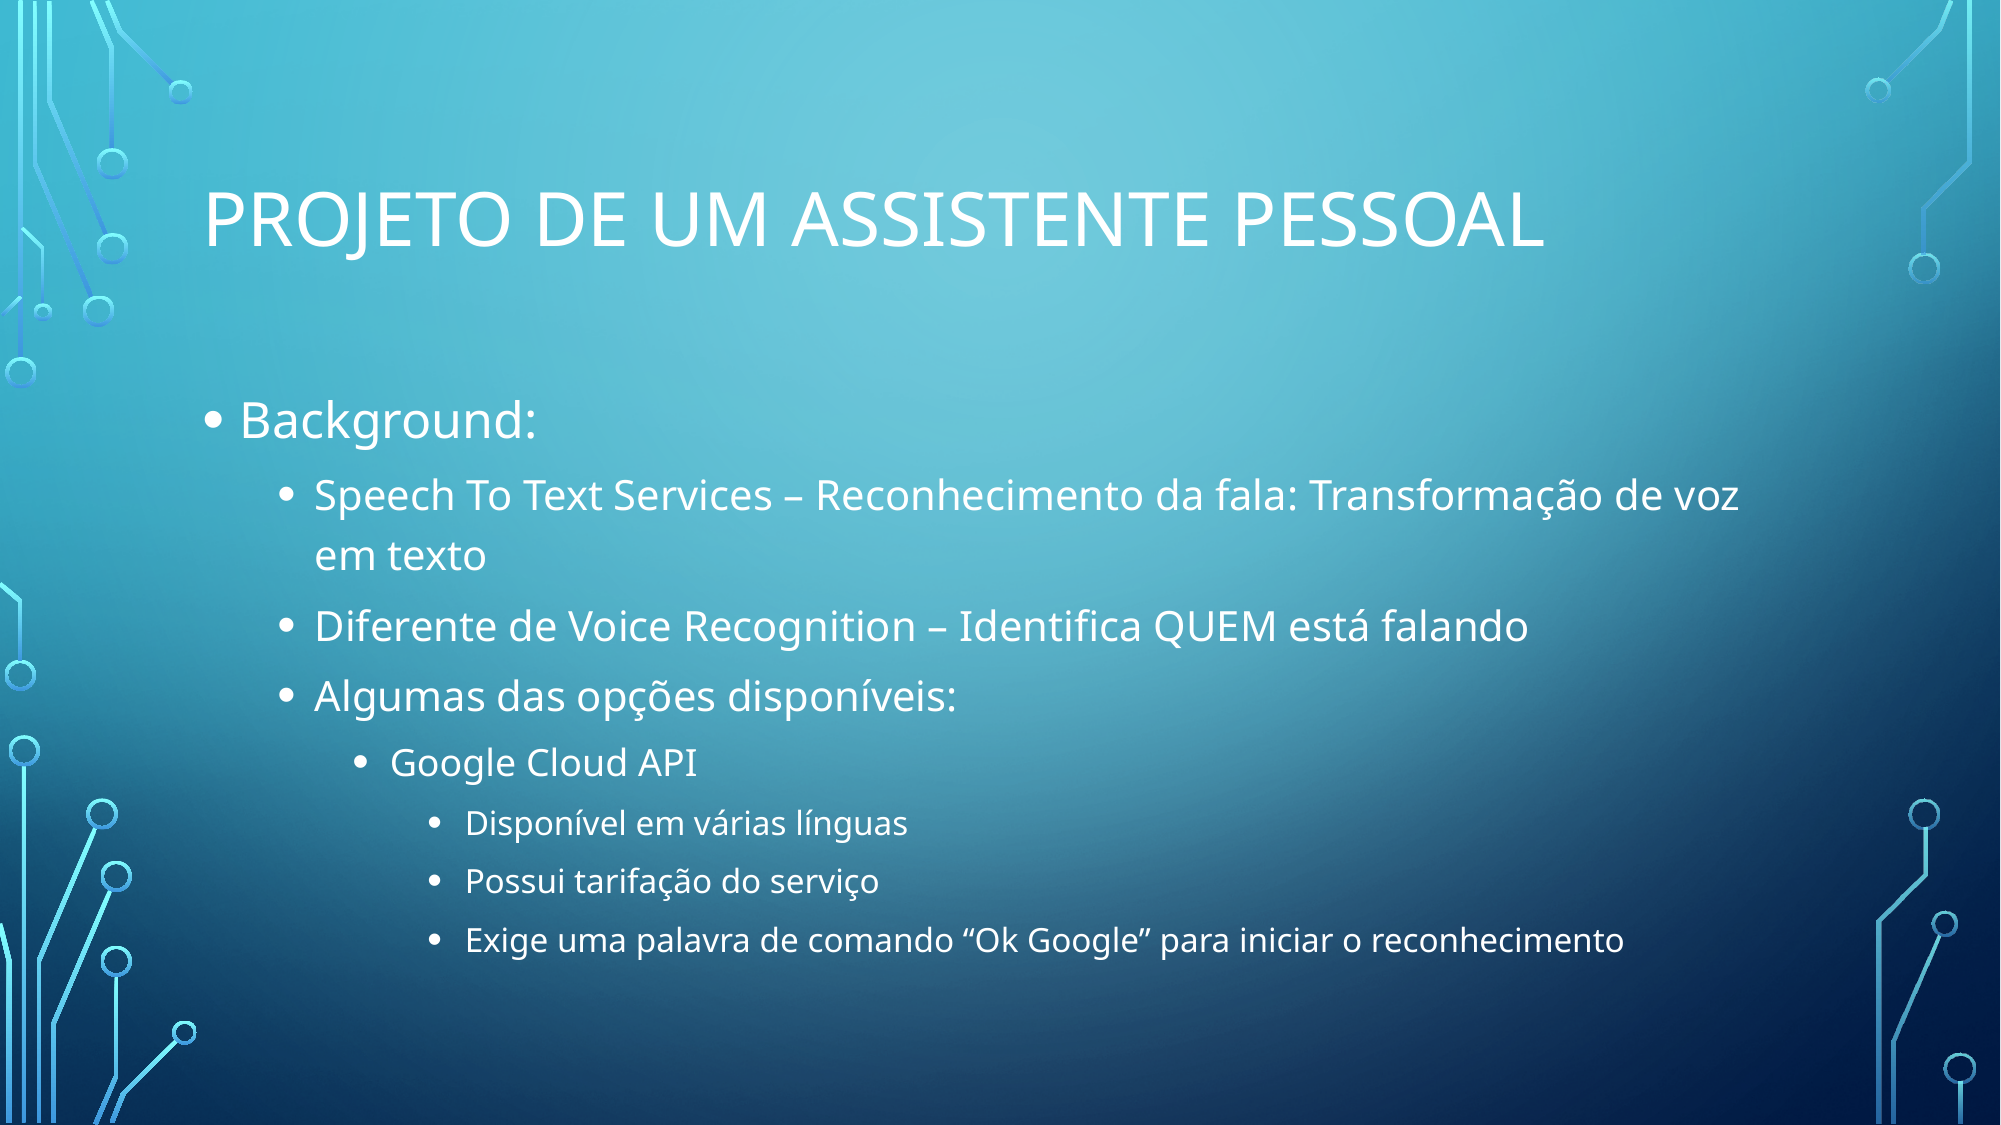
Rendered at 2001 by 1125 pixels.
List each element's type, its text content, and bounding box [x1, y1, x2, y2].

list Background: Speech To Text Services – Reconhecimento da fala: Transformação de voz em texto Diferente de Voice Recognition – Identifica QUEM está falando Algumas das opções disponíveis: Google Cloud API Disponível em várias línguas Possui tarifação do serviço Exige uma palavra de comando “Ok Google” para iniciar o reconhecimento [187, 369, 1813, 950]
title Projeto de um assistente pessoal [187, 101, 1813, 344]
